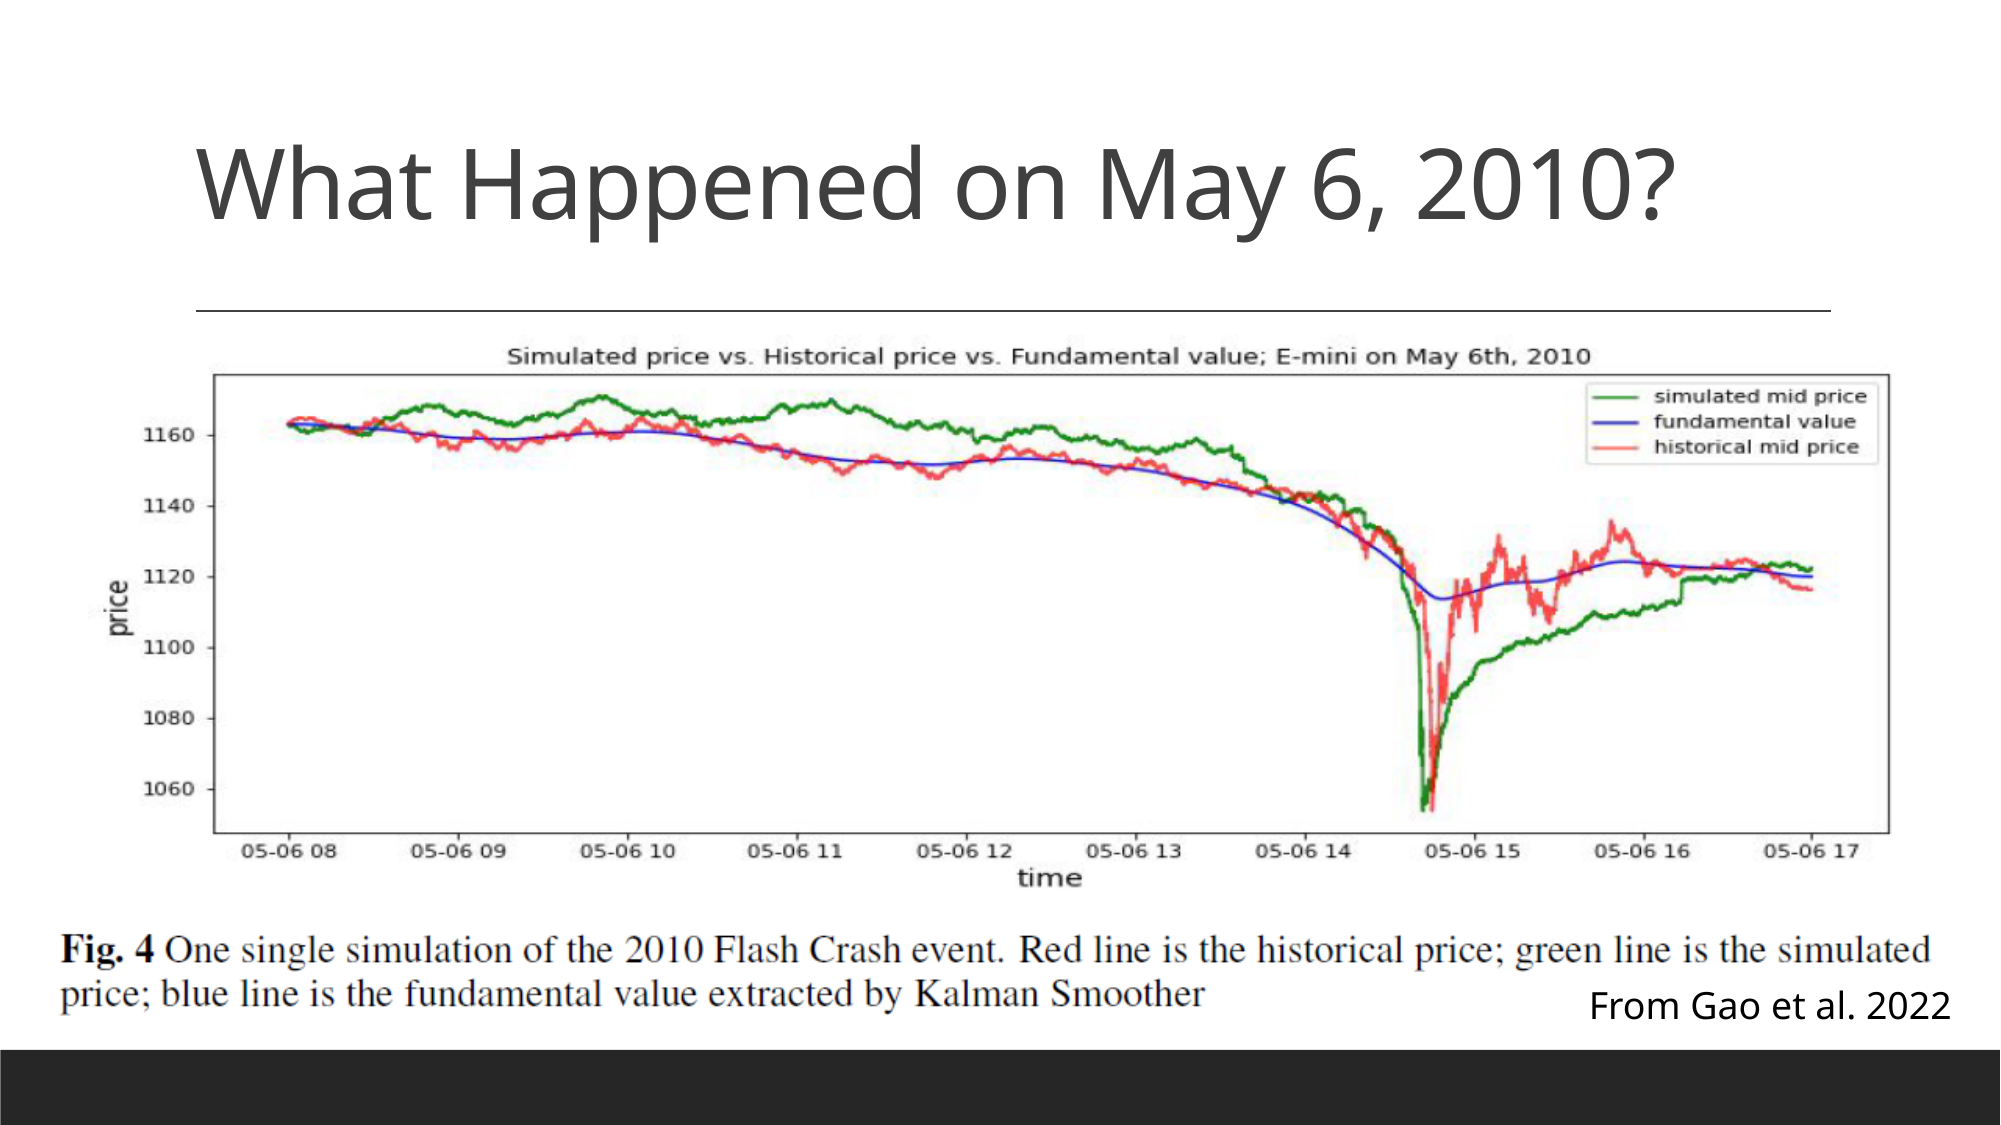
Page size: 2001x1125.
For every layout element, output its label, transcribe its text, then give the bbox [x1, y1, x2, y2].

title What Happened on May 6, 2010? [180, 47, 1830, 249]
picture [34, 320, 1966, 1044]
